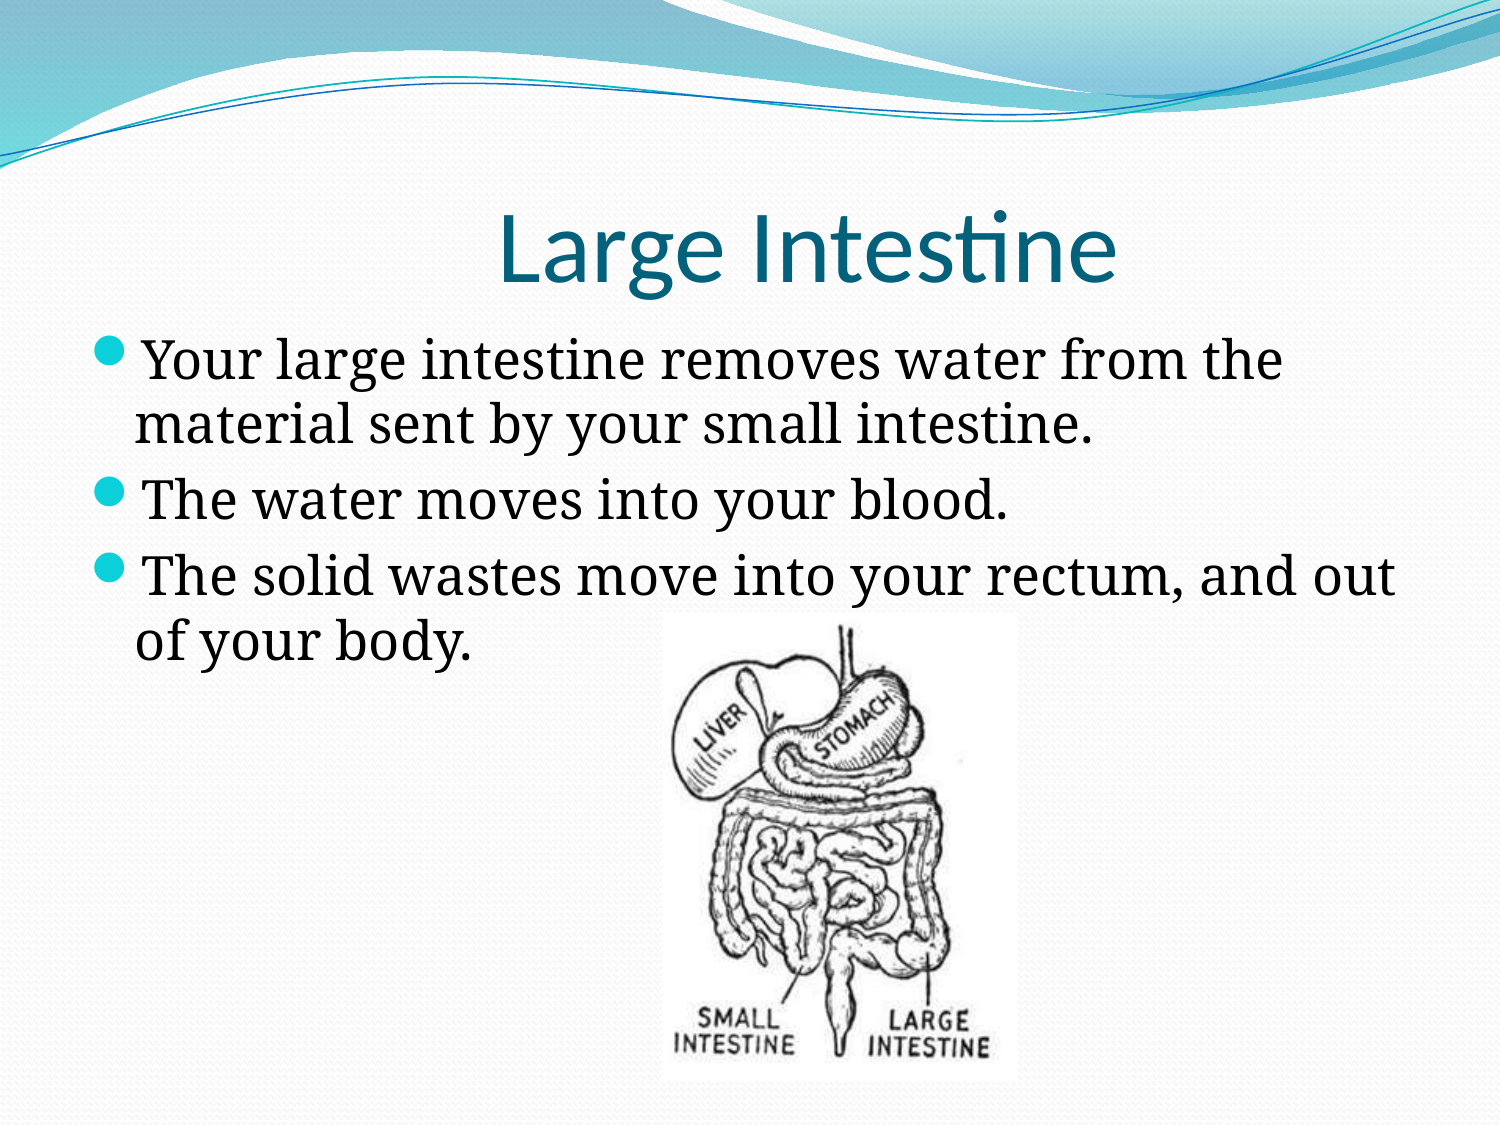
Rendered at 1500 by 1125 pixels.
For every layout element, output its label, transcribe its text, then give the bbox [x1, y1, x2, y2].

list Your large intestine removes water from the material sent by your small intestine. The water moves into your blood. The solid wastes move into your rectum, and out of your body. [74, 317, 1426, 763]
picture [662, 612, 1018, 1082]
title Large Intestine [74, 115, 1426, 304]
